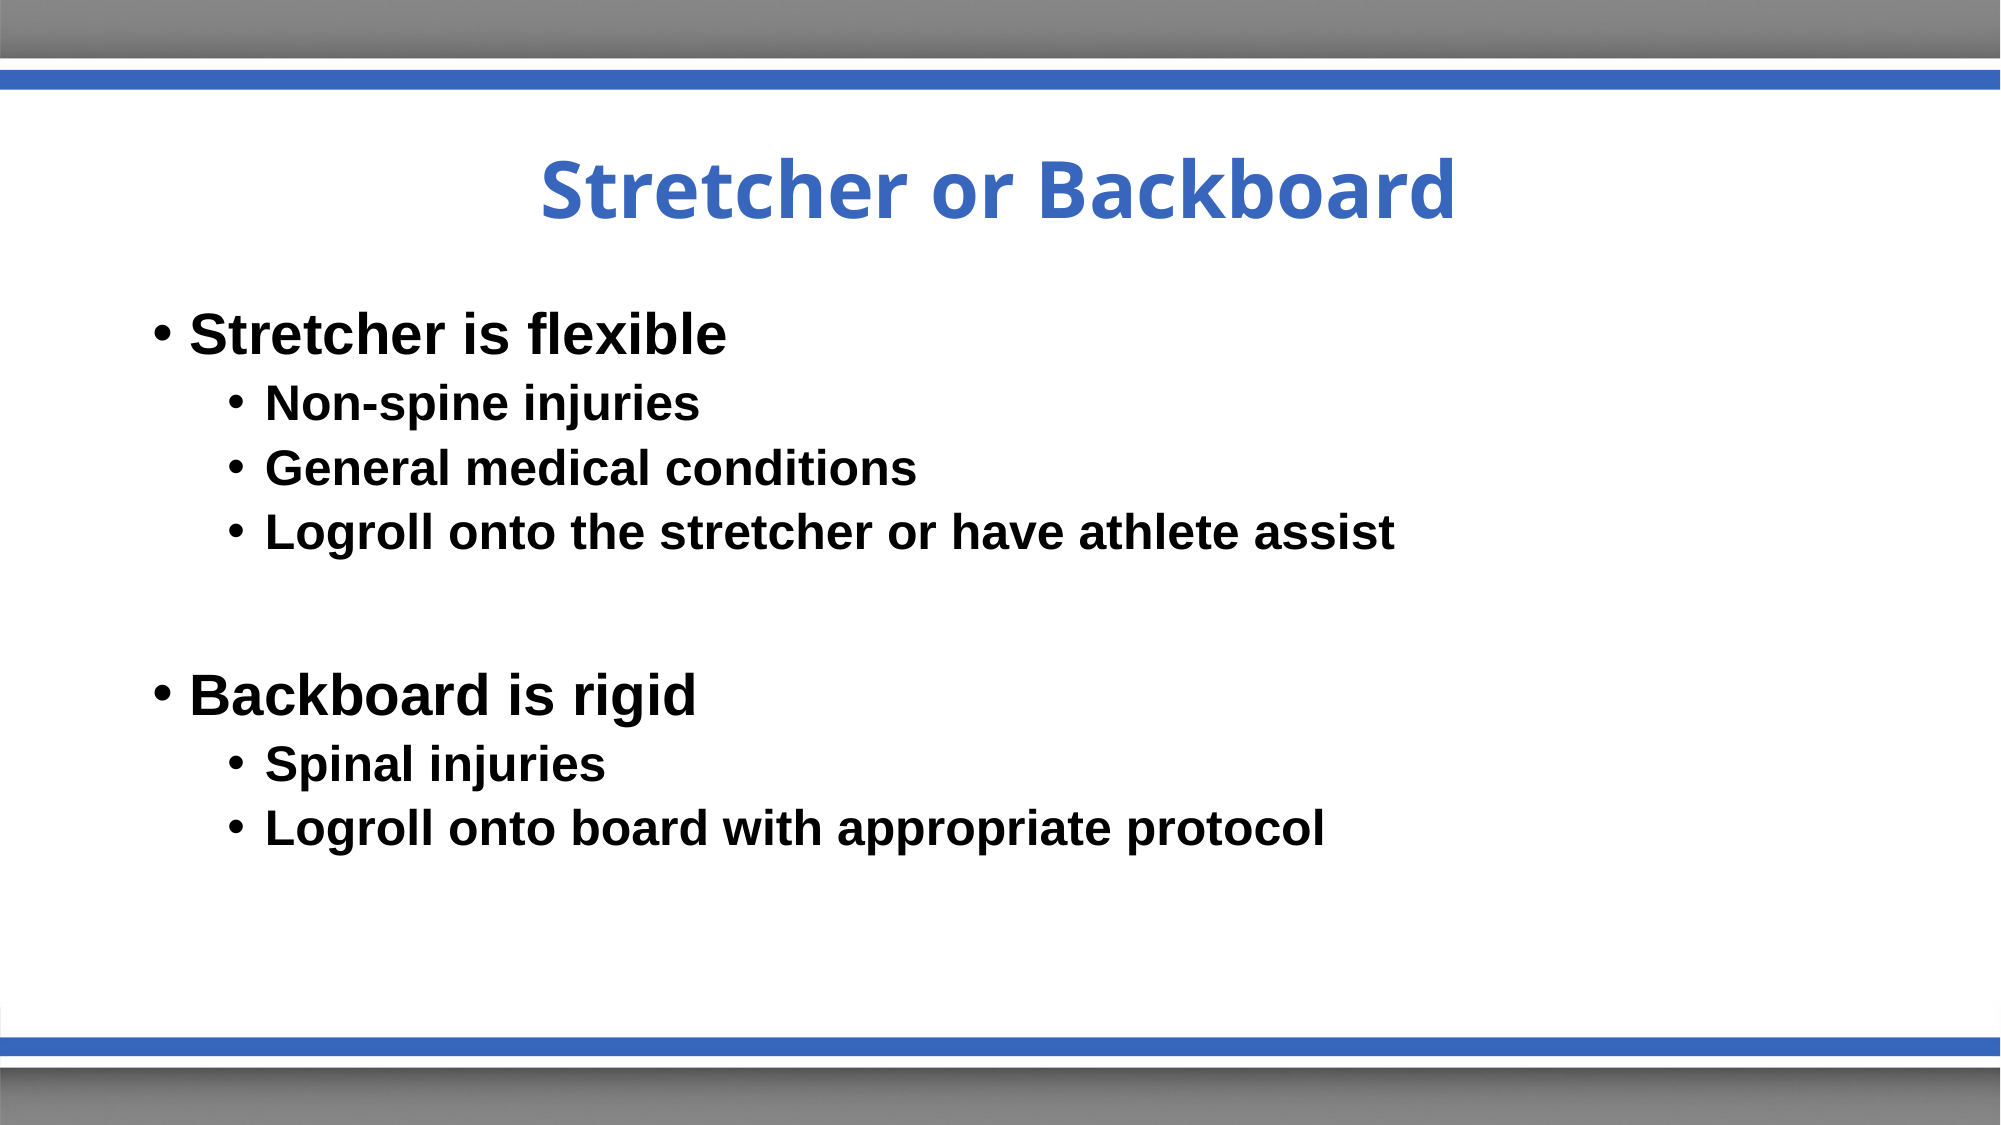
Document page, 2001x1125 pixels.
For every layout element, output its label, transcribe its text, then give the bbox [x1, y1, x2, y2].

picture [0, 0, 2001, 1125]
title Stretcher or Backboard [137, 159, 1863, 227]
list Stretcher is flexible Non-spine injuries General medical conditions Logroll onto the stretcher or have athlete assist Backboard is rigid Spinal injuries Logroll onto board with appropriate protocol [137, 296, 1863, 981]
